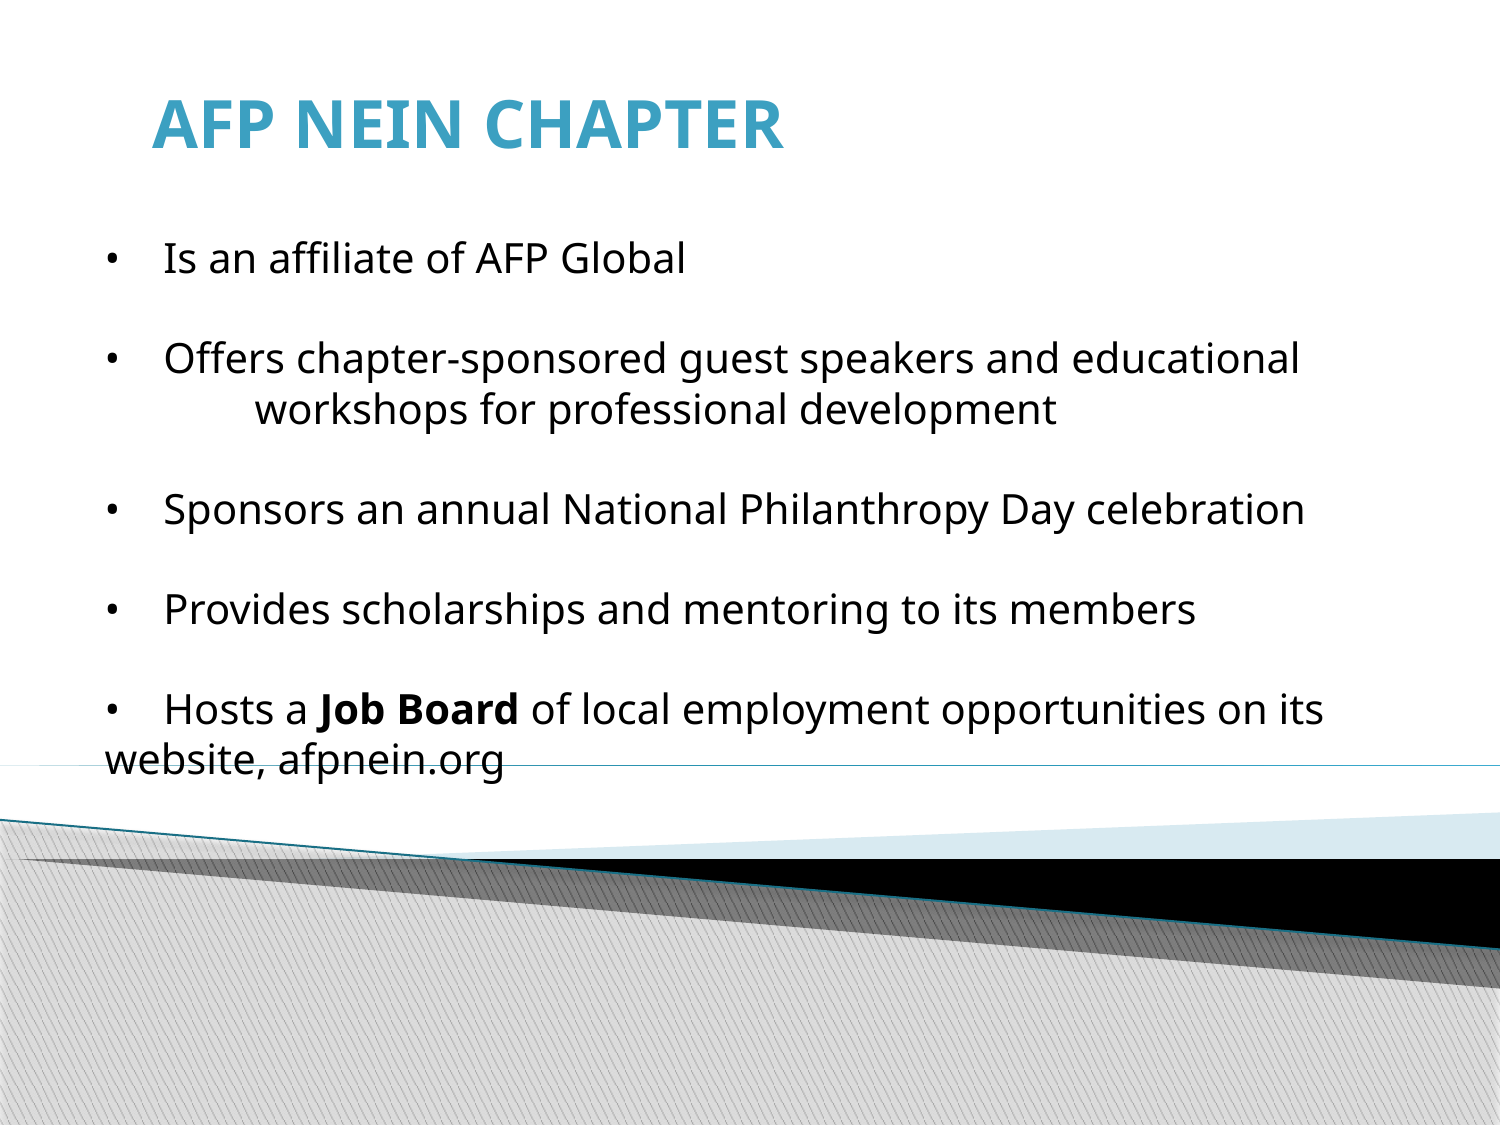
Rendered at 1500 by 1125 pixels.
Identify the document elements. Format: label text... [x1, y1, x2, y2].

text_box • Is an affiliate of AFP Global • Offers chapter-sponsored guest speakers and educational workshops for professional development • Sponsors an annual National Philanthropy Day celebration • Provides scholarships and mentoring to its members • Hosts a Job Board of local employment opportunities on its website, afpnein.org [14, 199, 1486, 880]
picture [256, 880, 1500, 989]
text_box AFP NEIn chapter [137, 74, 1338, 170]
